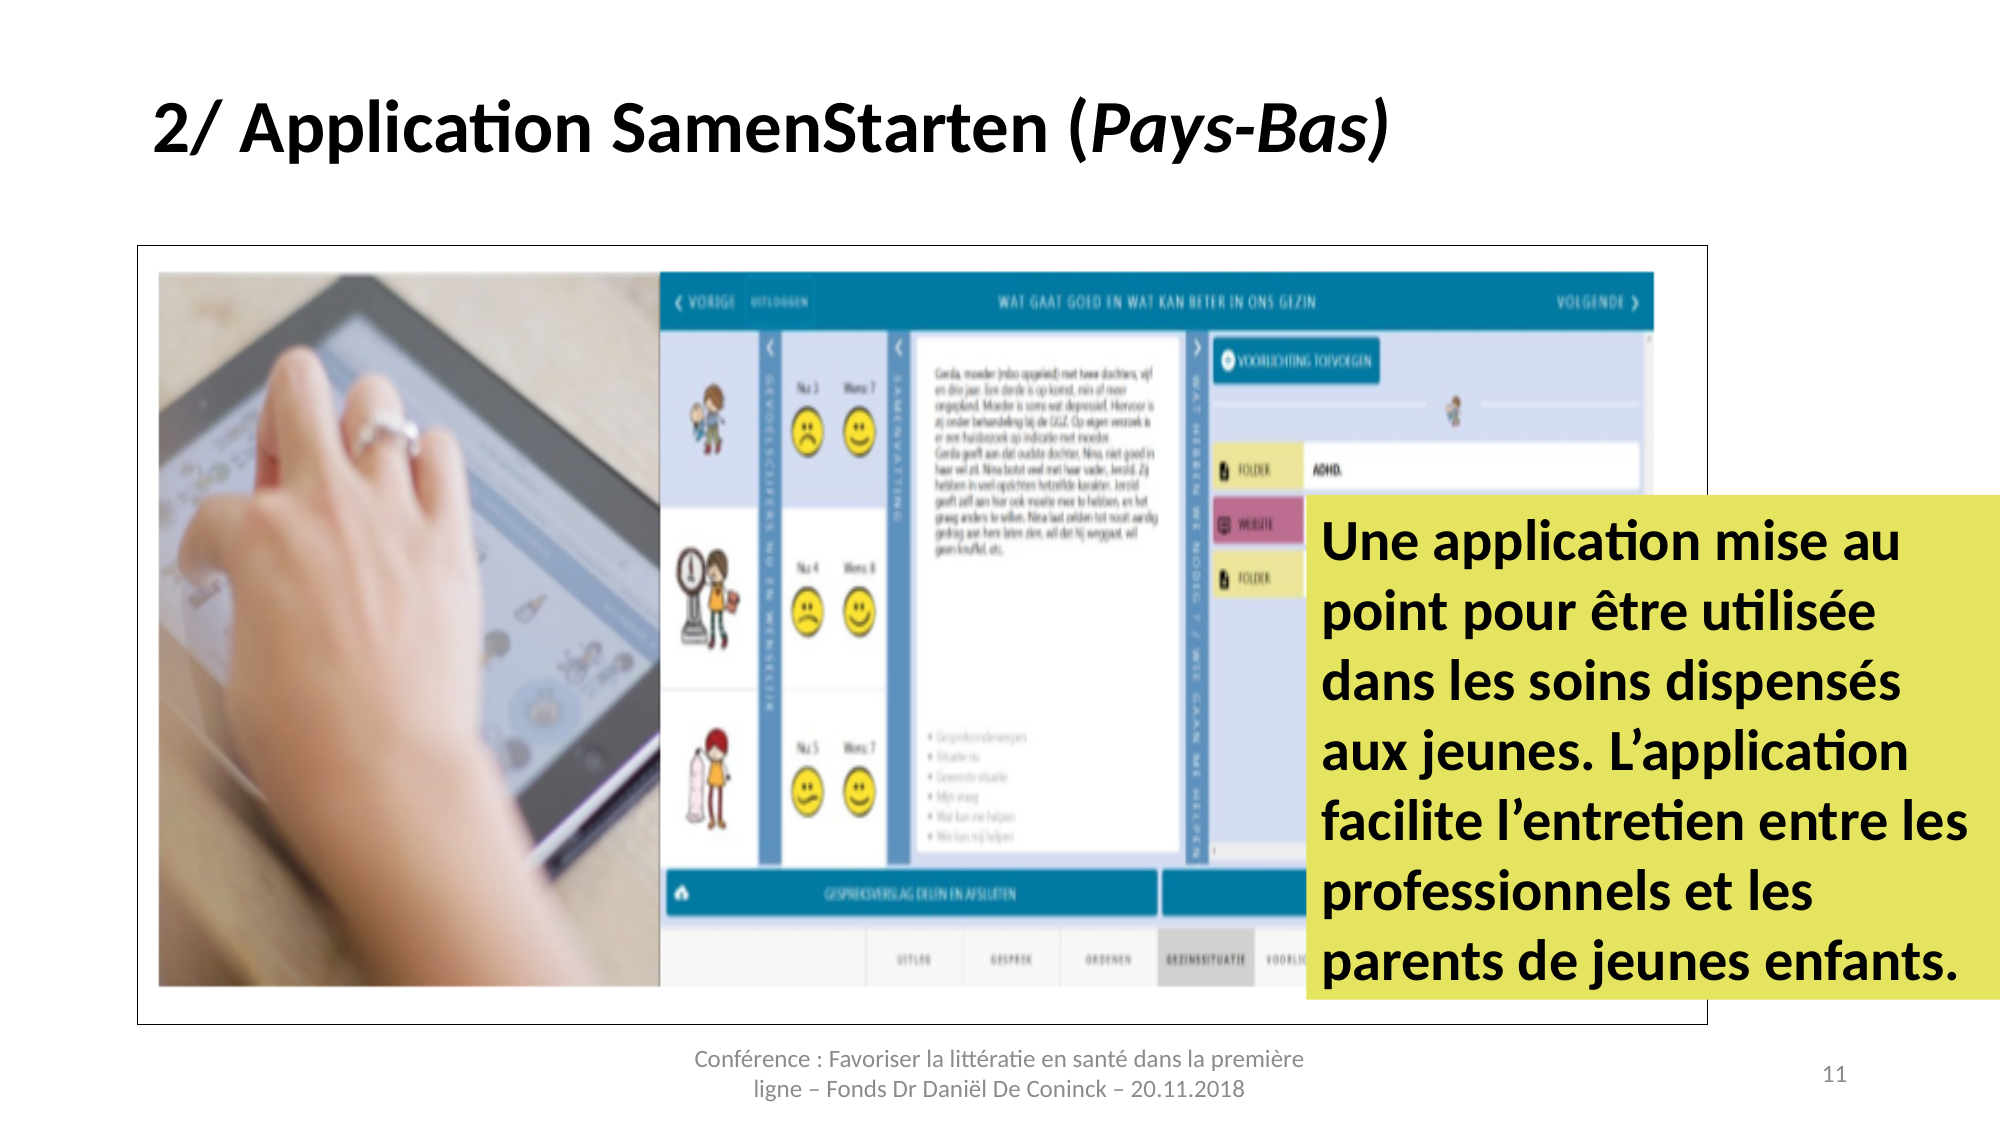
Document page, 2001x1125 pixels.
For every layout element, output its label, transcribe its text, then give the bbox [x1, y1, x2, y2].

title 2/ Application SamenStarten (Pays-Bas) [137, 59, 1863, 198]
slide_number 11 [1412, 1042, 1863, 1103]
footer Conférence : Favoriser la littératie en santé dans la première ligne – Fonds Dr Daniël De Coninck – 20.11.2018 [662, 1042, 1338, 1103]
picture [137, 245, 1708, 1025]
text_box Une application mise au point pour être utilisée dans les soins dispensés aux jeunes. L’application facilite l’entretien entre les professionnels et les parents de jeunes enfants. [1708, 494, 2000, 1000]
